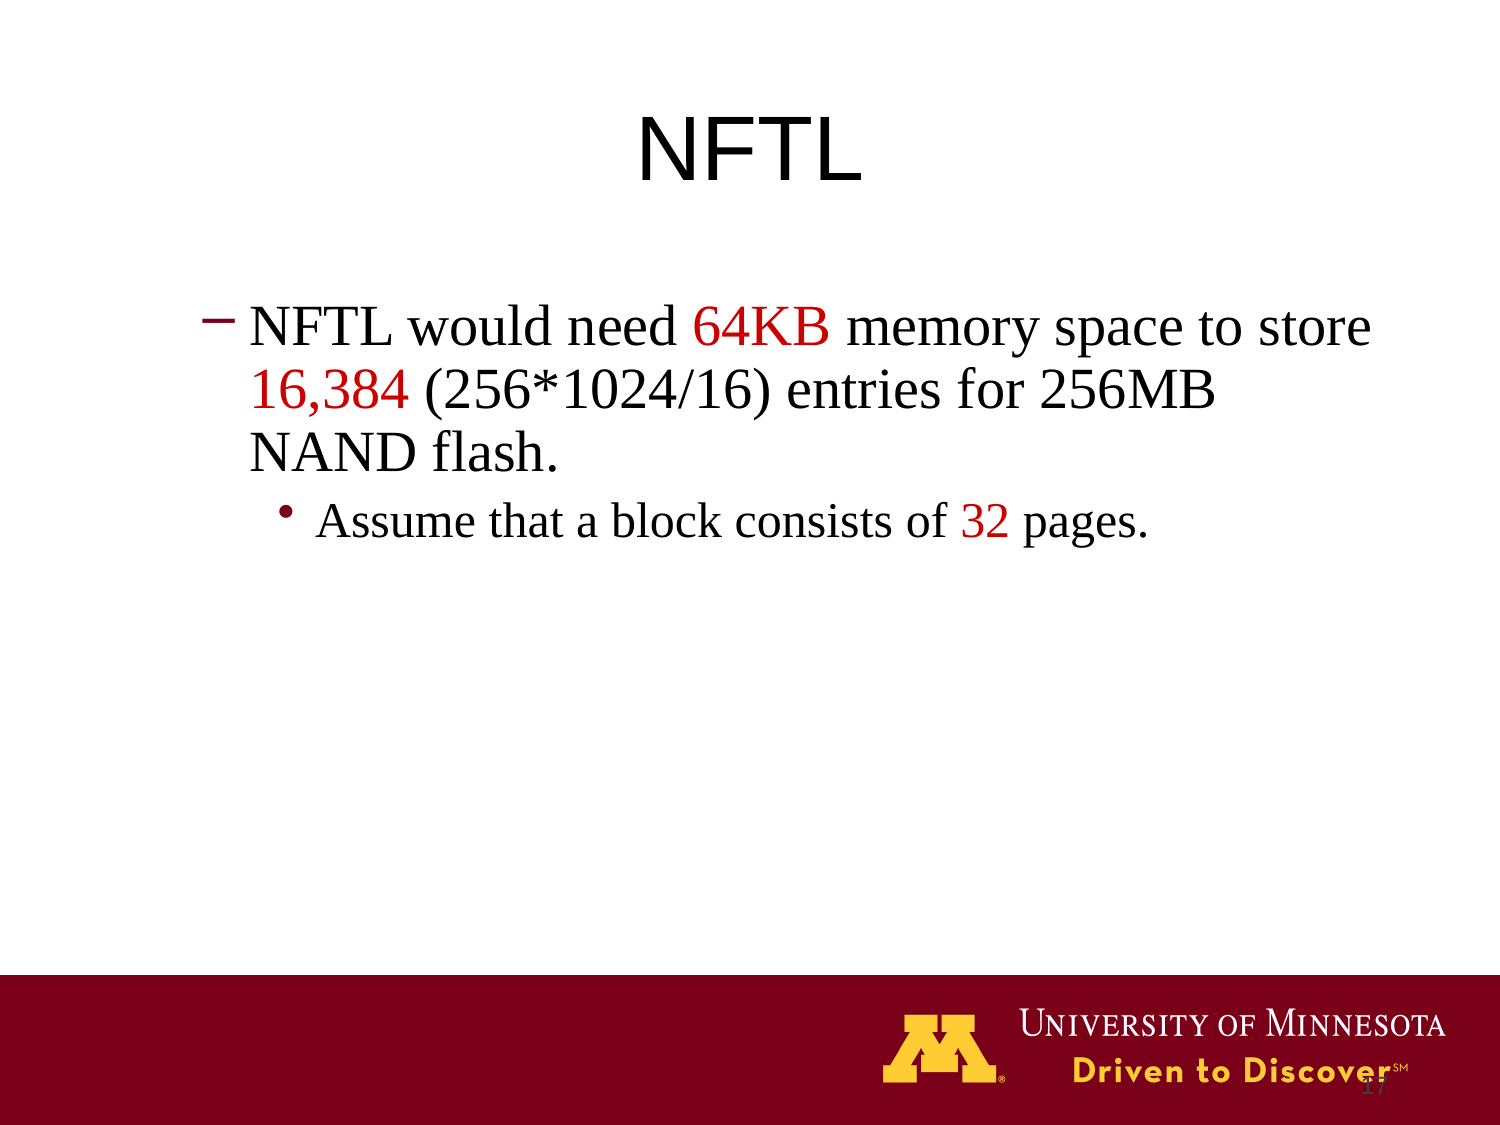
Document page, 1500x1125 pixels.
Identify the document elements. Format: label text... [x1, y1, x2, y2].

picture [0, 975, 1500, 1125]
slide_number 17 [1345, 1062, 1467, 1108]
title NFTL [112, 50, 1388, 238]
list NFTL would need 64KB memory space to store 16,384 (256*1024/16) entries for 256MB NAND flash. Assume that a block consists of 32 pages. [112, 287, 1388, 938]
